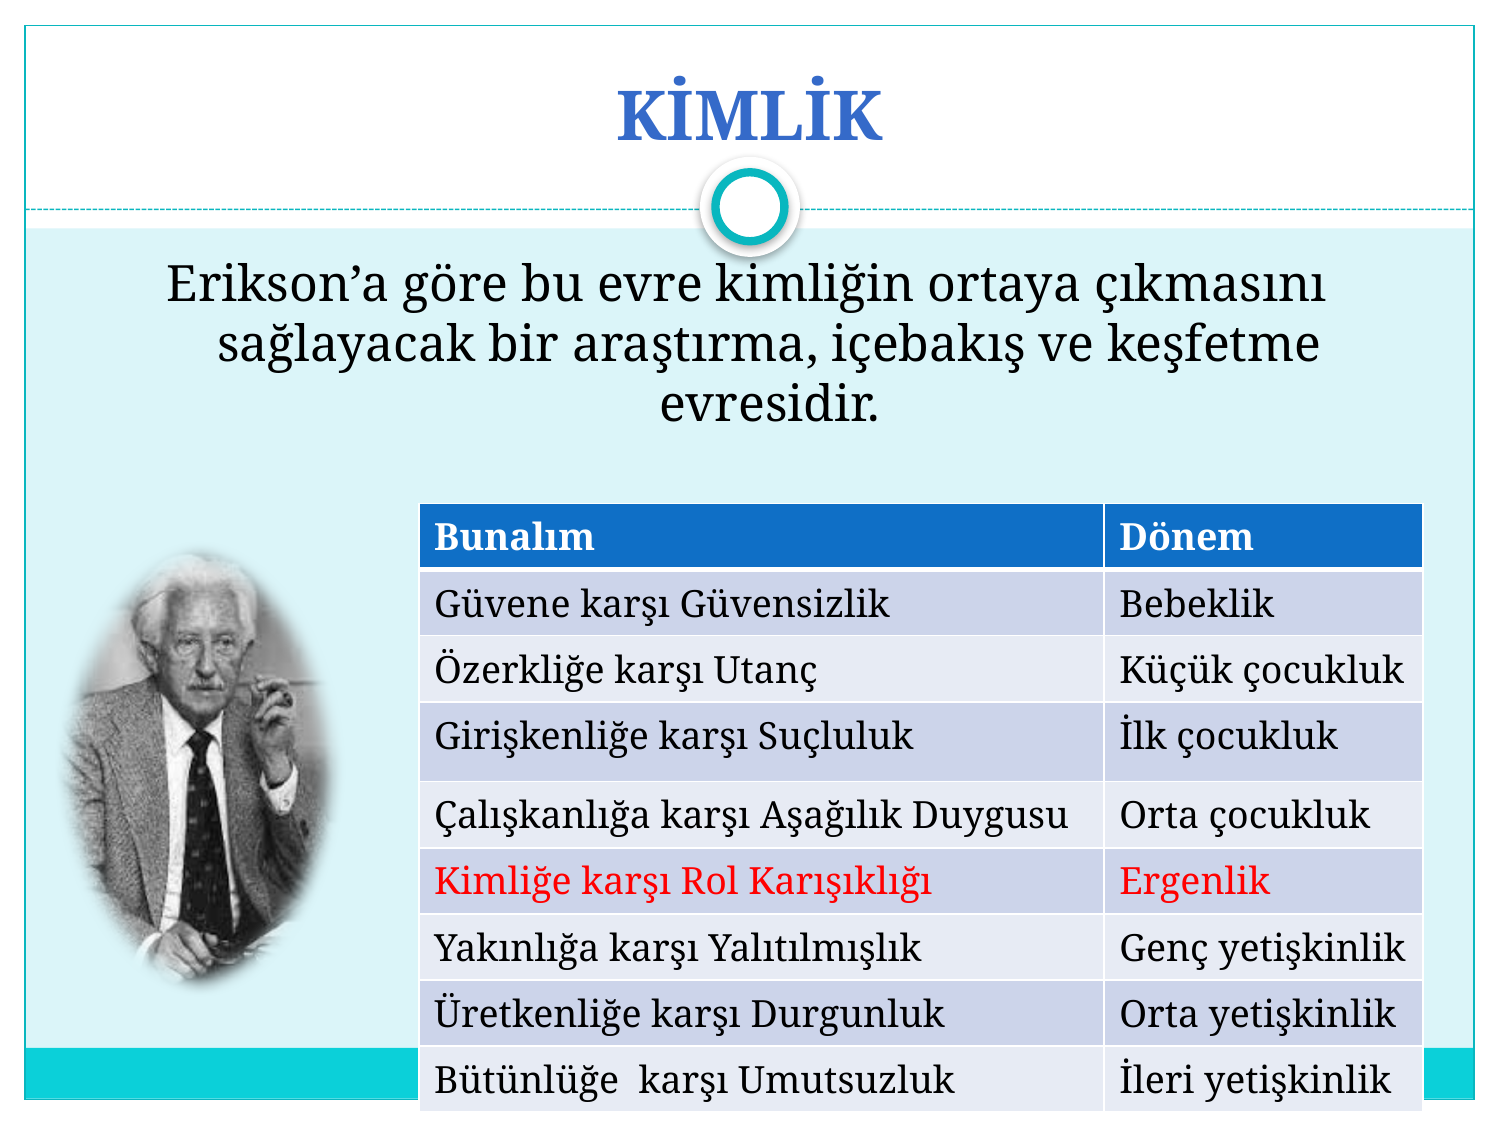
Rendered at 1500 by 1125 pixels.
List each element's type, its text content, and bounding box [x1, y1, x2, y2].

table_cell Girişkenliğe karşı Suçluluk [420, 703, 1103, 781]
table_cell Kimliğe karşı Rol Karışıklığı [420, 849, 1103, 913]
table_cell Yakınlığa karşı Yalıtılmışlık [420, 915, 1103, 979]
table_header Bunalım [420, 504, 1103, 567]
table_cell Bütünlüğe karşı Umutsuzluk [420, 1047, 1103, 1111]
picture [52, 538, 347, 1000]
table_cell Çalışkanlığa karşı Aşağılık Duygusu [420, 782, 1103, 847]
title KİMLİK [49, 37, 1450, 162]
table_cell Orta yetişkinlik [1105, 981, 1422, 1045]
table_cell Üretkenliğe karşı Durgunluk [420, 981, 1103, 1045]
table_cell Güvene karşı Güvensizlik [420, 572, 1103, 635]
table_cell Genç yetişkinlik [1105, 915, 1422, 979]
table_cell Bebeklik [1105, 572, 1422, 635]
table_cell Ergenlik [1105, 849, 1422, 913]
table_header Dönem [1105, 504, 1422, 567]
table_cell Özerkliğe karşı Utanç [420, 636, 1103, 701]
table_cell İleri yetişkinlik [1105, 1047, 1422, 1111]
table_cell Orta çocukluk [1105, 782, 1422, 847]
table_cell İlk çocukluk [1105, 703, 1422, 781]
list Erikson’a göre bu evre kimliğin ortaya çıkmasını sağlayacak bir araştırma, içebakış ve keşfetme evresidir. Erik Erikson’a Göre Gelişimin Sekiz Evresi [49, 243, 1445, 1001]
table_cell Küçük çocukluk [1105, 636, 1422, 701]
